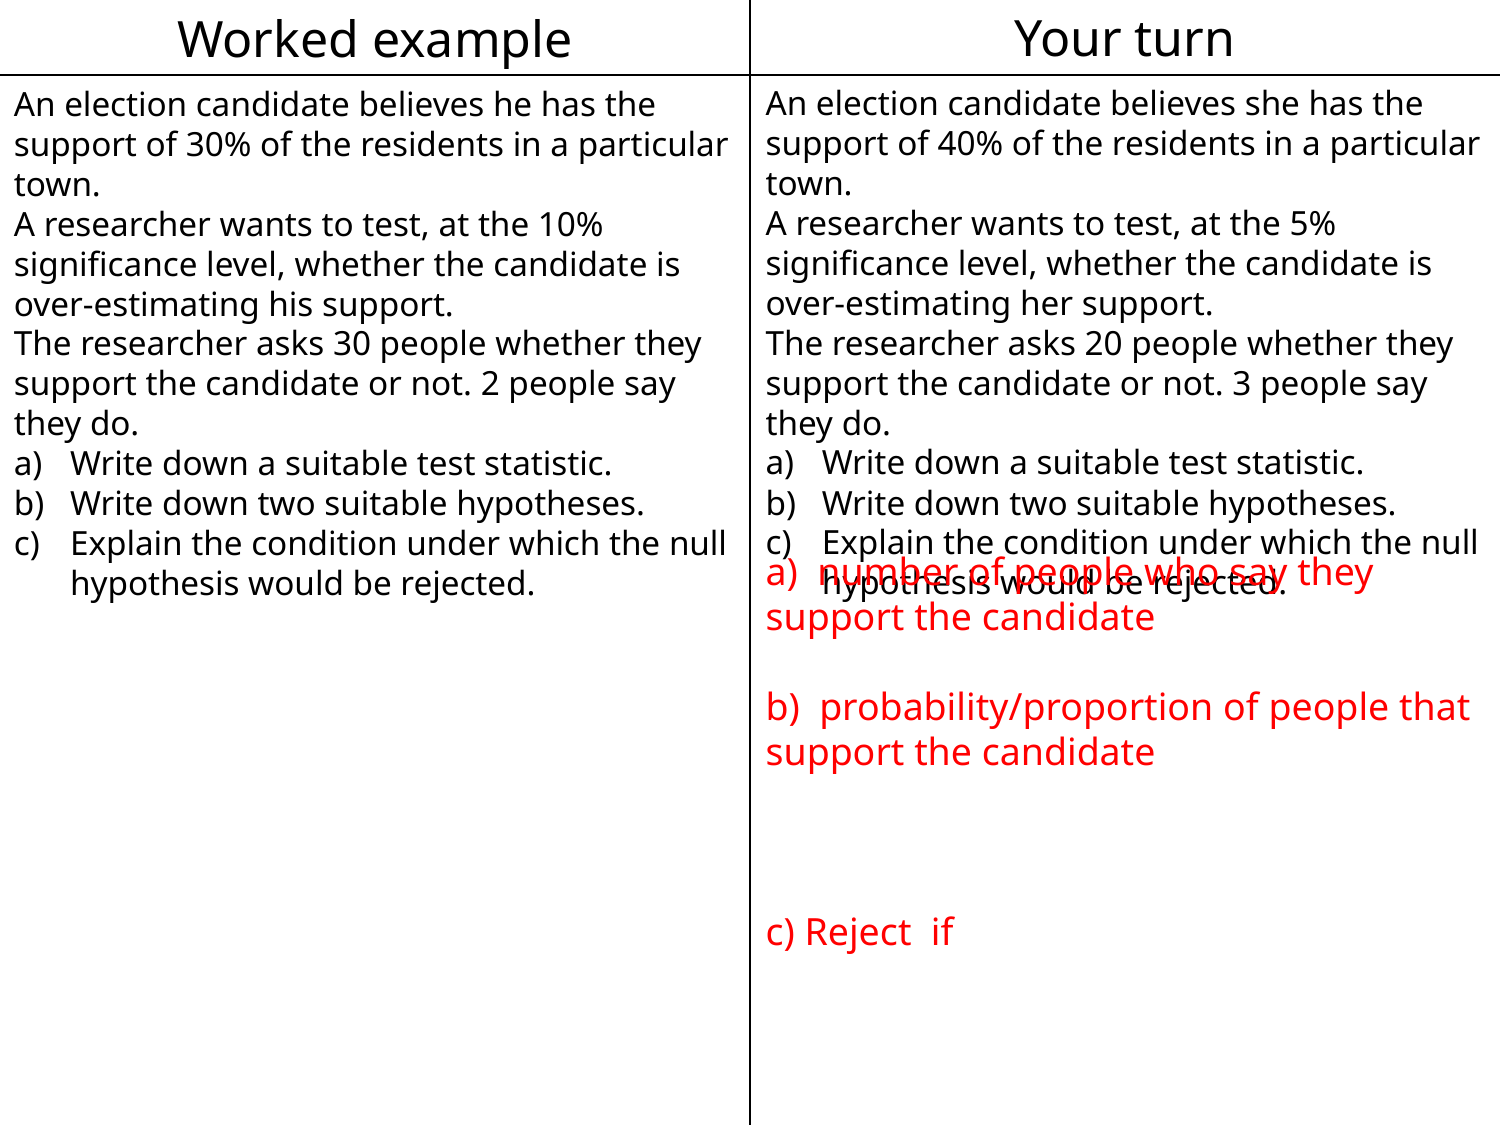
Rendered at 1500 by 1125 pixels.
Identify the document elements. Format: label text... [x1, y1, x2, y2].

text_box An election candidate believes she has the support of 40% of the residents in a particular town. A researcher wants to test, at the 5% significance level, whether the candidate is over-estimating her support. The researcher asks 20 people whether they support the candidate or not. 3 people say they do. Write down a suitable test statistic. Write down two suitable hypotheses. Explain the condition under which the null hypothesis would be rejected. [751, 76, 1500, 609]
text_box Worked example [0, 0, 749, 74]
text_box Your turn [751, 0, 1500, 74]
text_box An election candidate believes he has the support of 30% of the residents in a particular town. A researcher wants to test, at the 10% significance level, whether the candidate is over-estimating his support. The researcher asks 30 people whether they support the candidate or not. 2 people say they do. Write down a suitable test statistic. Write down two suitable hypotheses. Explain the condition under which the null hypothesis would be rejected. [0, 76, 749, 610]
